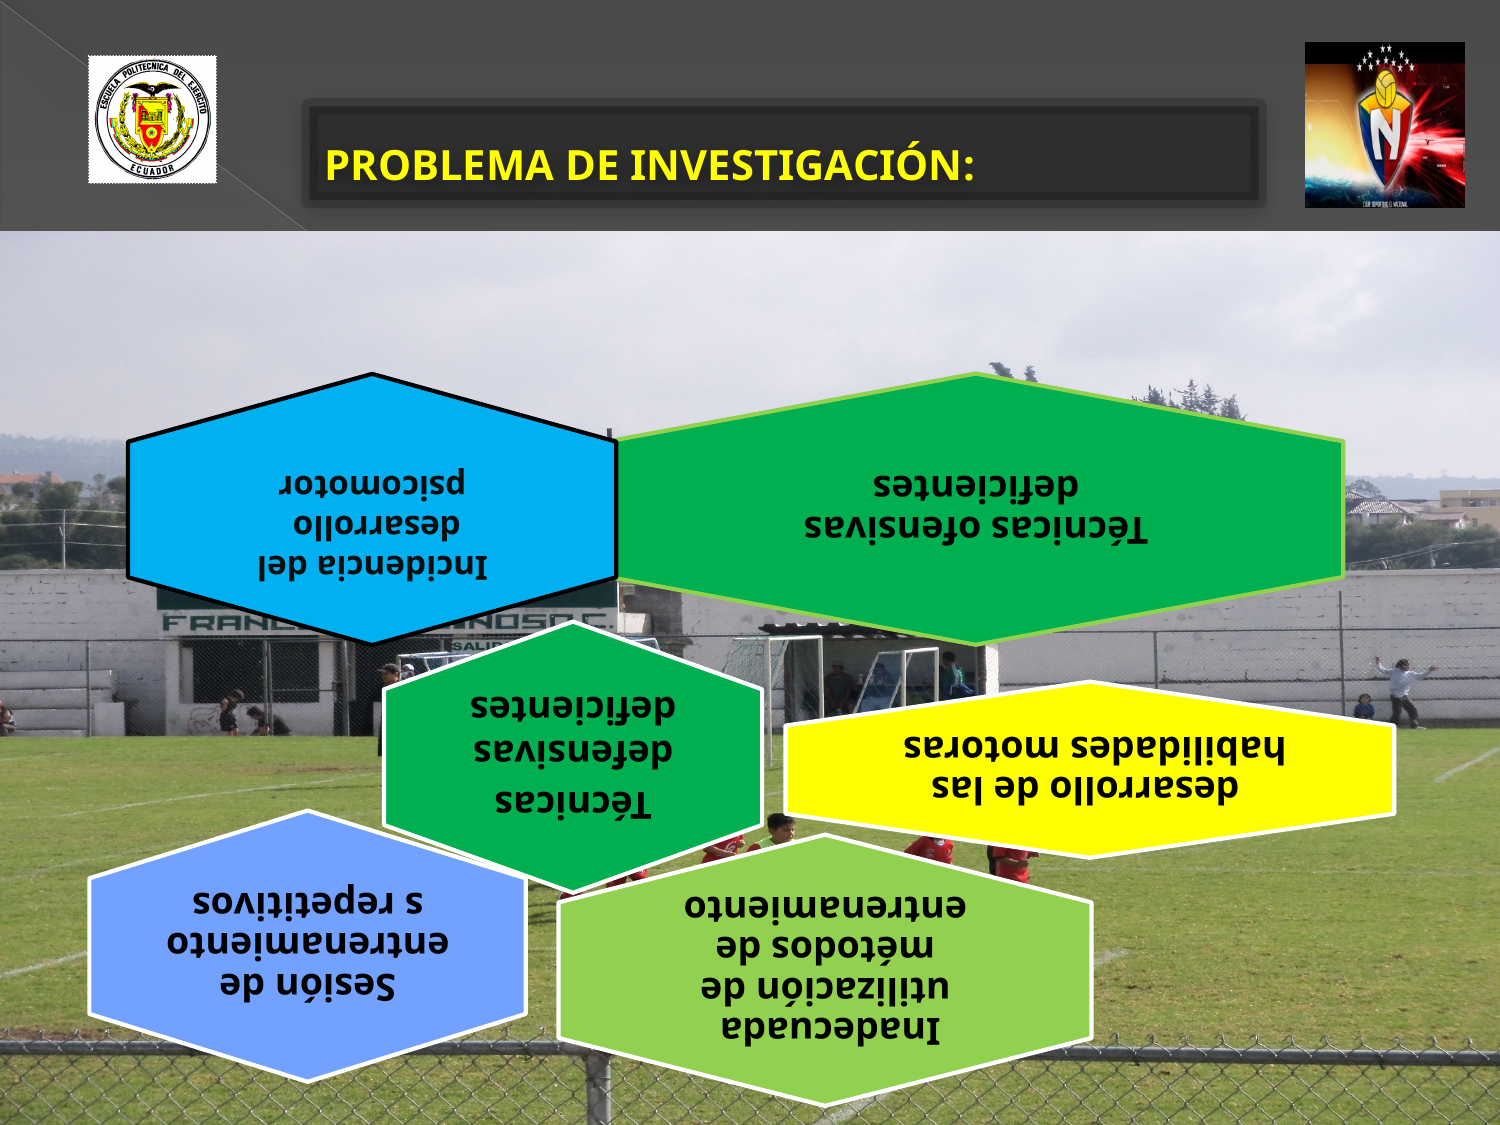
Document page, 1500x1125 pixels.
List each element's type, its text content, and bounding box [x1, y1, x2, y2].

picture [1304, 42, 1466, 209]
text_box PROBLEMA DE INVESTIGACIÓN: [309, 106, 1259, 201]
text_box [89, 373, 1400, 1107]
picture [89, 55, 216, 183]
picture [0, 231, 1500, 1125]
